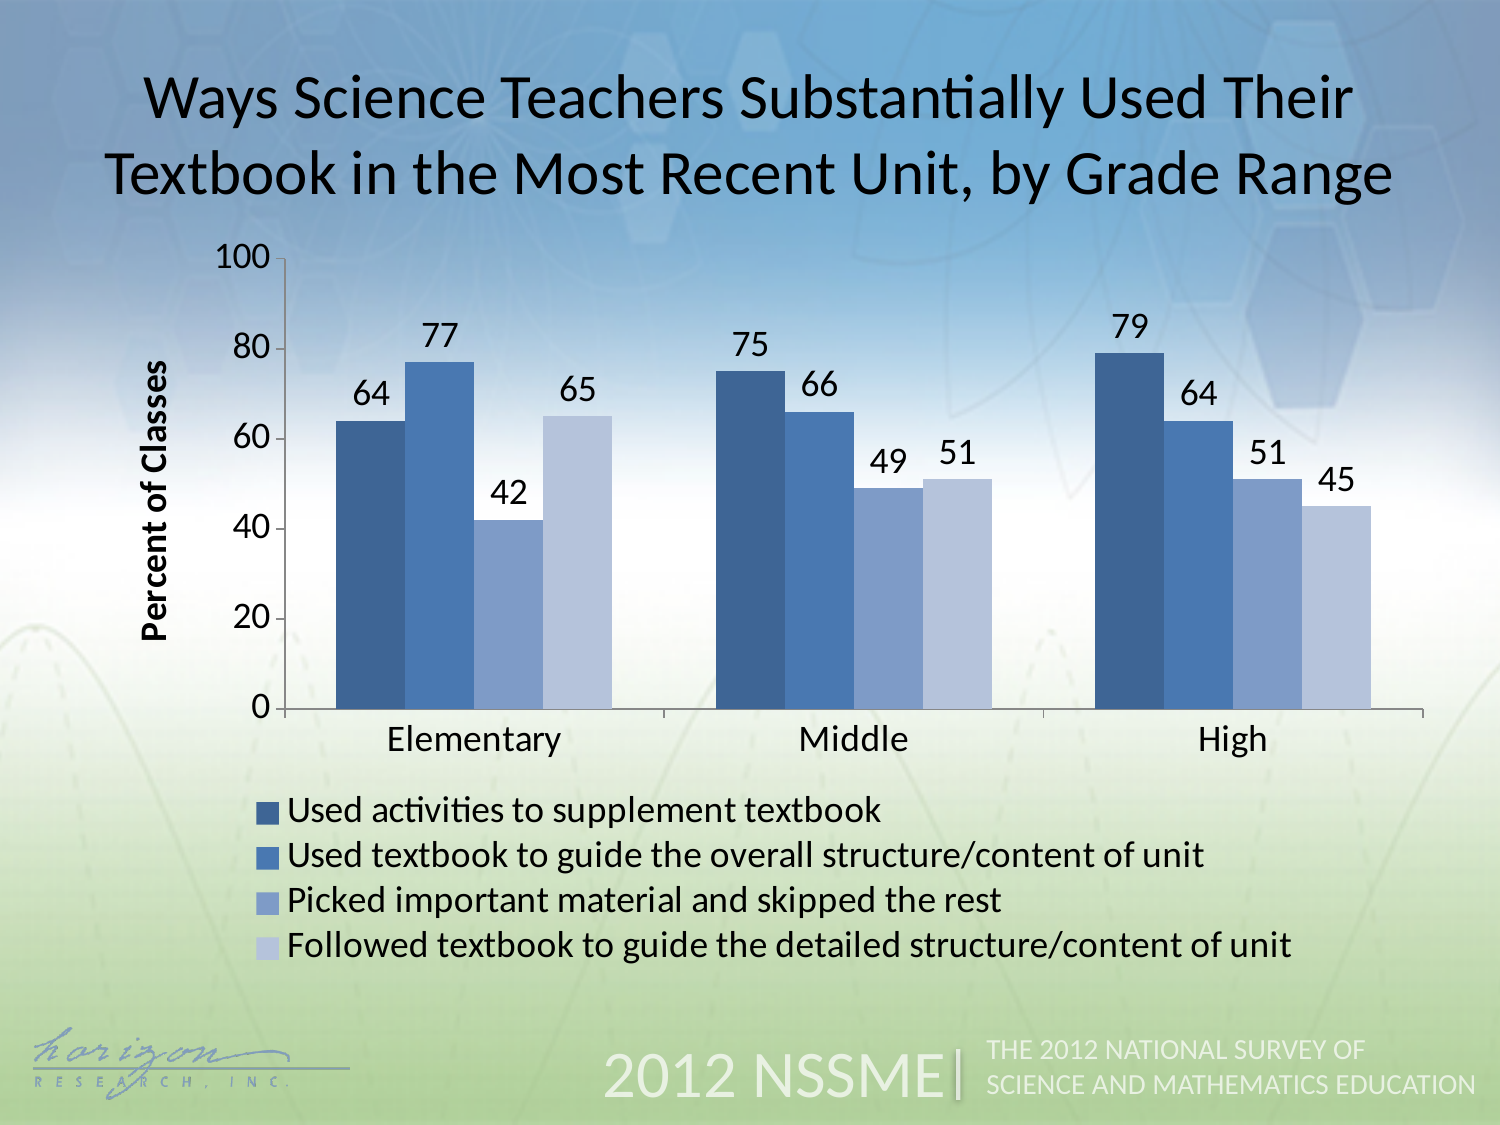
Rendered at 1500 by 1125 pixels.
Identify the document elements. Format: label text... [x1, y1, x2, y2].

picture [0, 0, 1500, 1125]
chart [99, 224, 1451, 976]
text_box Ways Science Teachers Substantially Used Their Textbook in the Most Recent Unit, by Grade Range [74, 37, 1425, 225]
